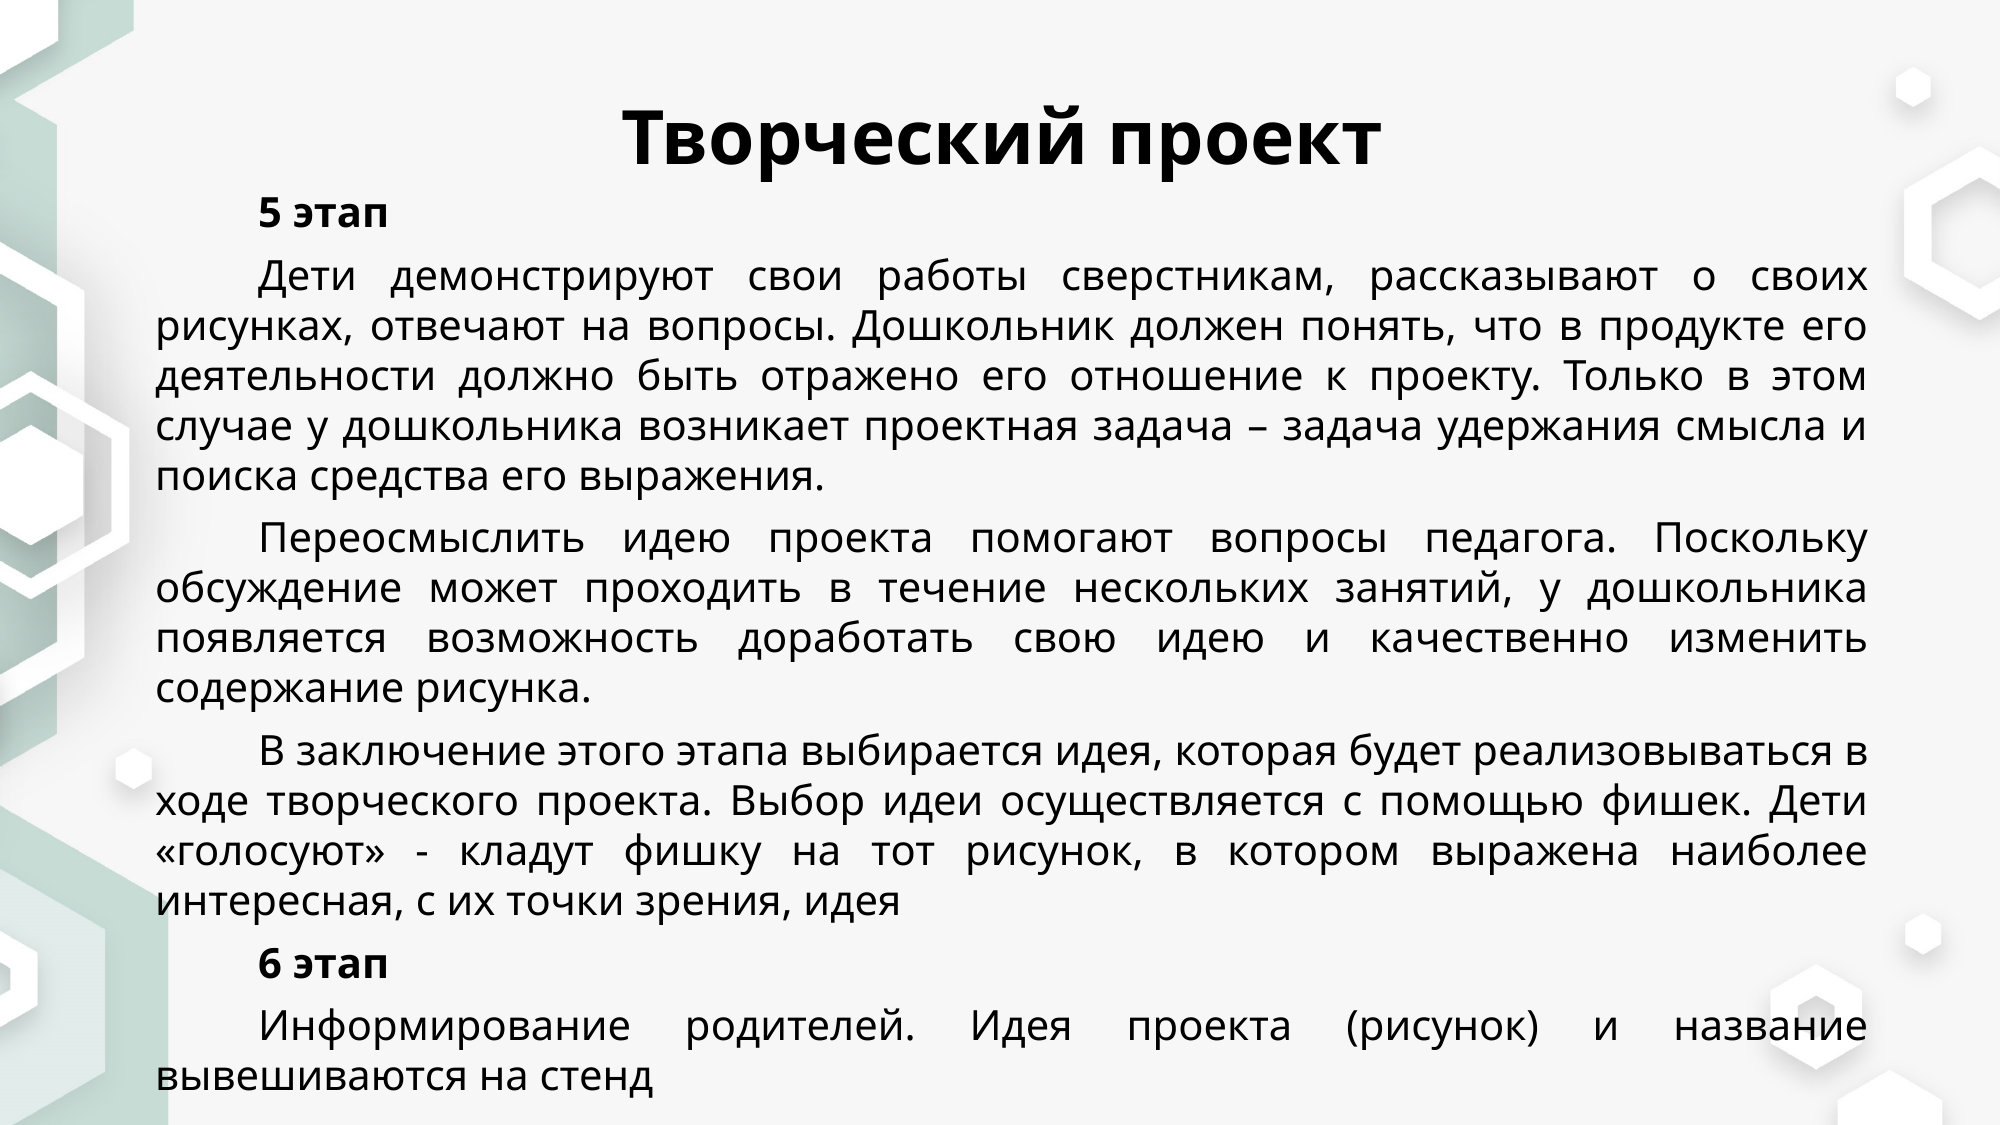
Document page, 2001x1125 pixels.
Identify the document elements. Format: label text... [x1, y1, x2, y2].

title Творческий проект [140, 107, 1866, 173]
list 5 этап Дети демонстрируют свои работы сверстникам, рассказывают о своих рисунках, отвечают на вопросы. Дошкольник должен понять, что в продукте его деятельности должно быть отражено его отношение к проекту. Только в этом случае у дошкольника возникает проектная задача – задача удержания смысла и поиска средства его выражения. Переосмыслить идею проекта помогают вопросы педагога. Поскольку обсуждение может проходить в течение нескольких занятий, у дошкольника появляется возможность доработать свою идею и качественно изменить содержание рисунка. В заключение этого этапа выбирается идея, которая будет реализовываться в ходе творческого проекта. Выбор идеи осуществляется с помощью фишек. Дети «голосуют» - кладут фишку на тот рисунок, в котором выражена наиболее интересная, с их точки зрения, идея 6 этап Информирование родителей. Идея проекта (рисунок) и название вывешиваются на стенд [126, 173, 1884, 975]
picture [0, 0, 2000, 1125]
